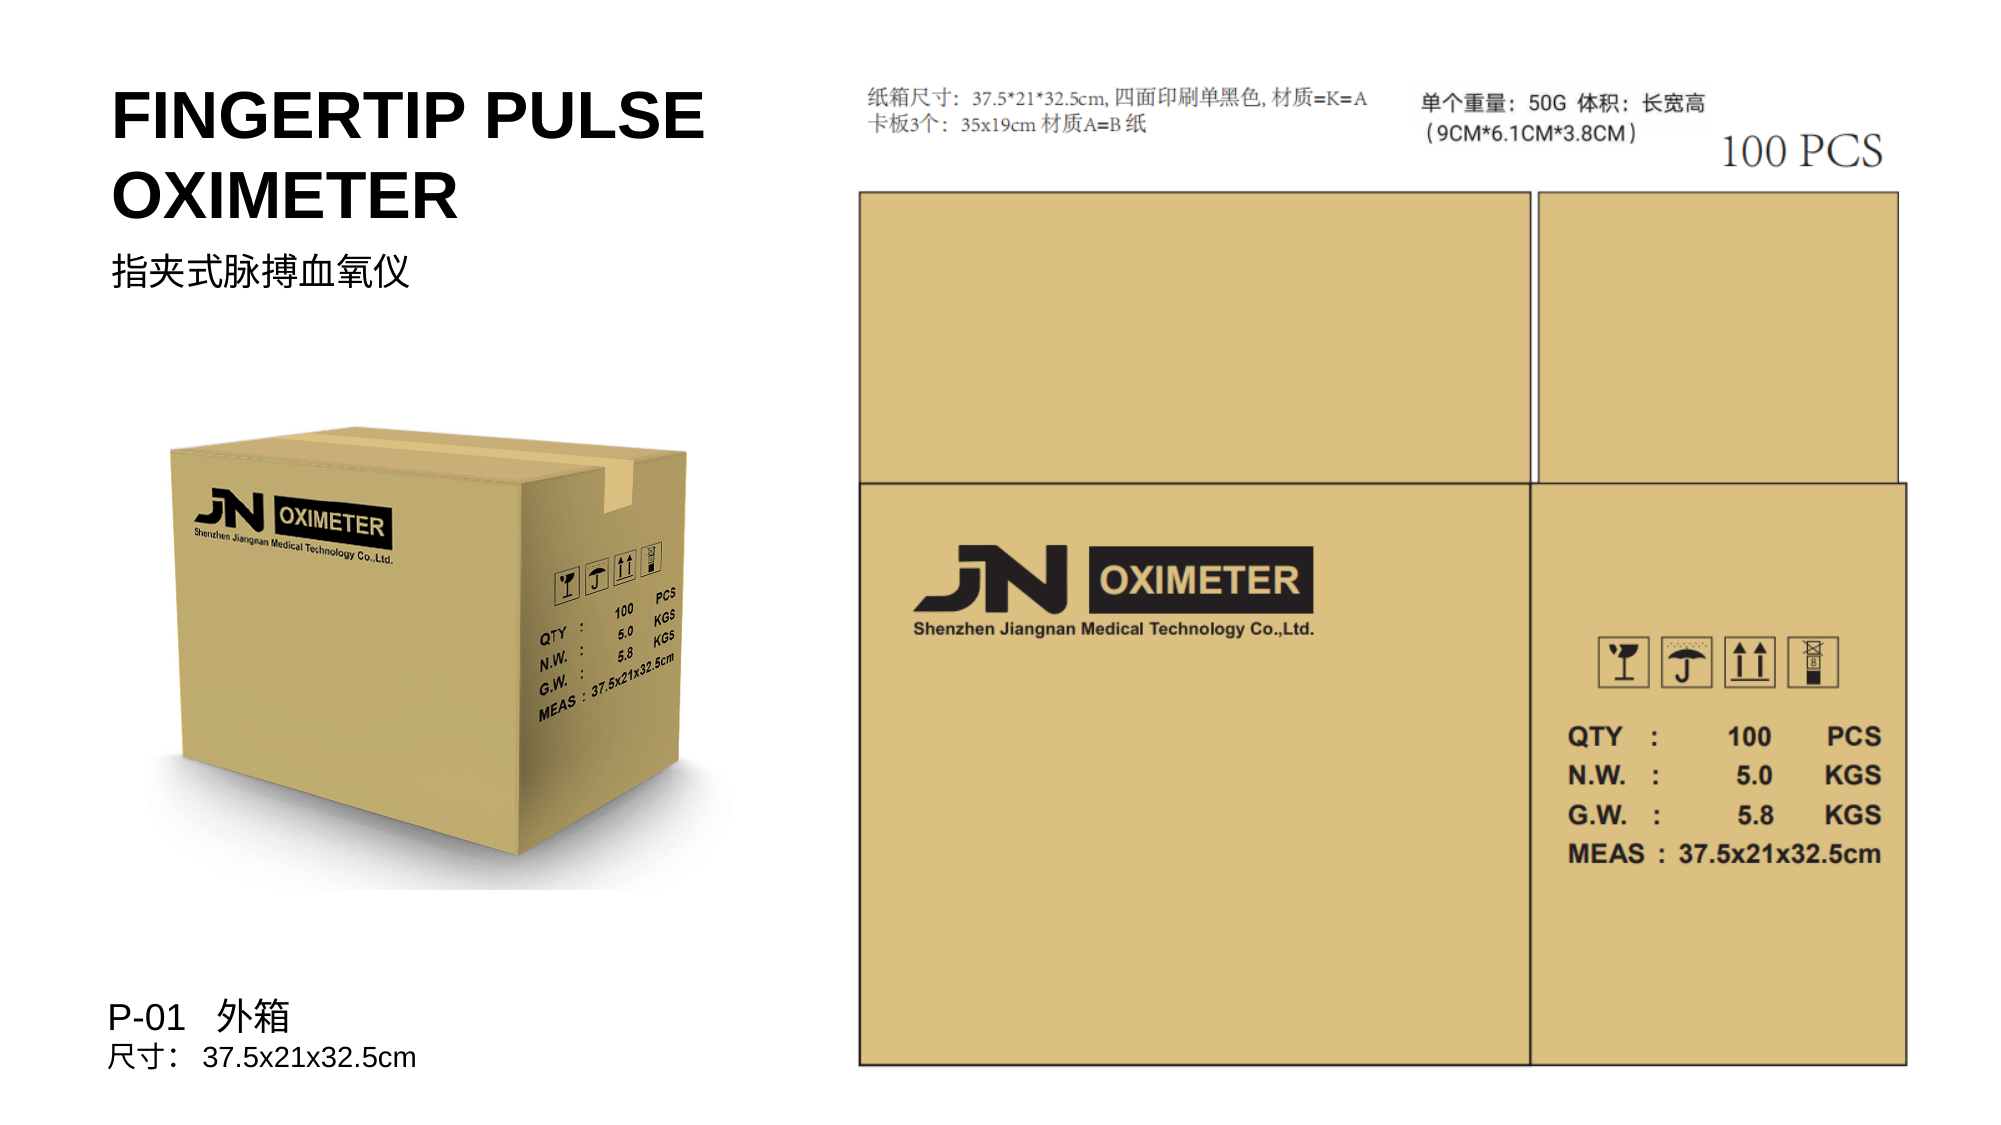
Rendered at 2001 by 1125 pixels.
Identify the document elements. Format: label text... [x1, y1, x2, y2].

text_box FINGERTIP PULSE OXIMETER [96, 64, 722, 240]
picture [850, 64, 1919, 1075]
text_box P-01 外箱 尺寸：37.5x21x32.5cm [92, 985, 432, 1081]
picture [80, 372, 790, 890]
text_box 指夹式脉搏血氧仪 [96, 241, 427, 301]
